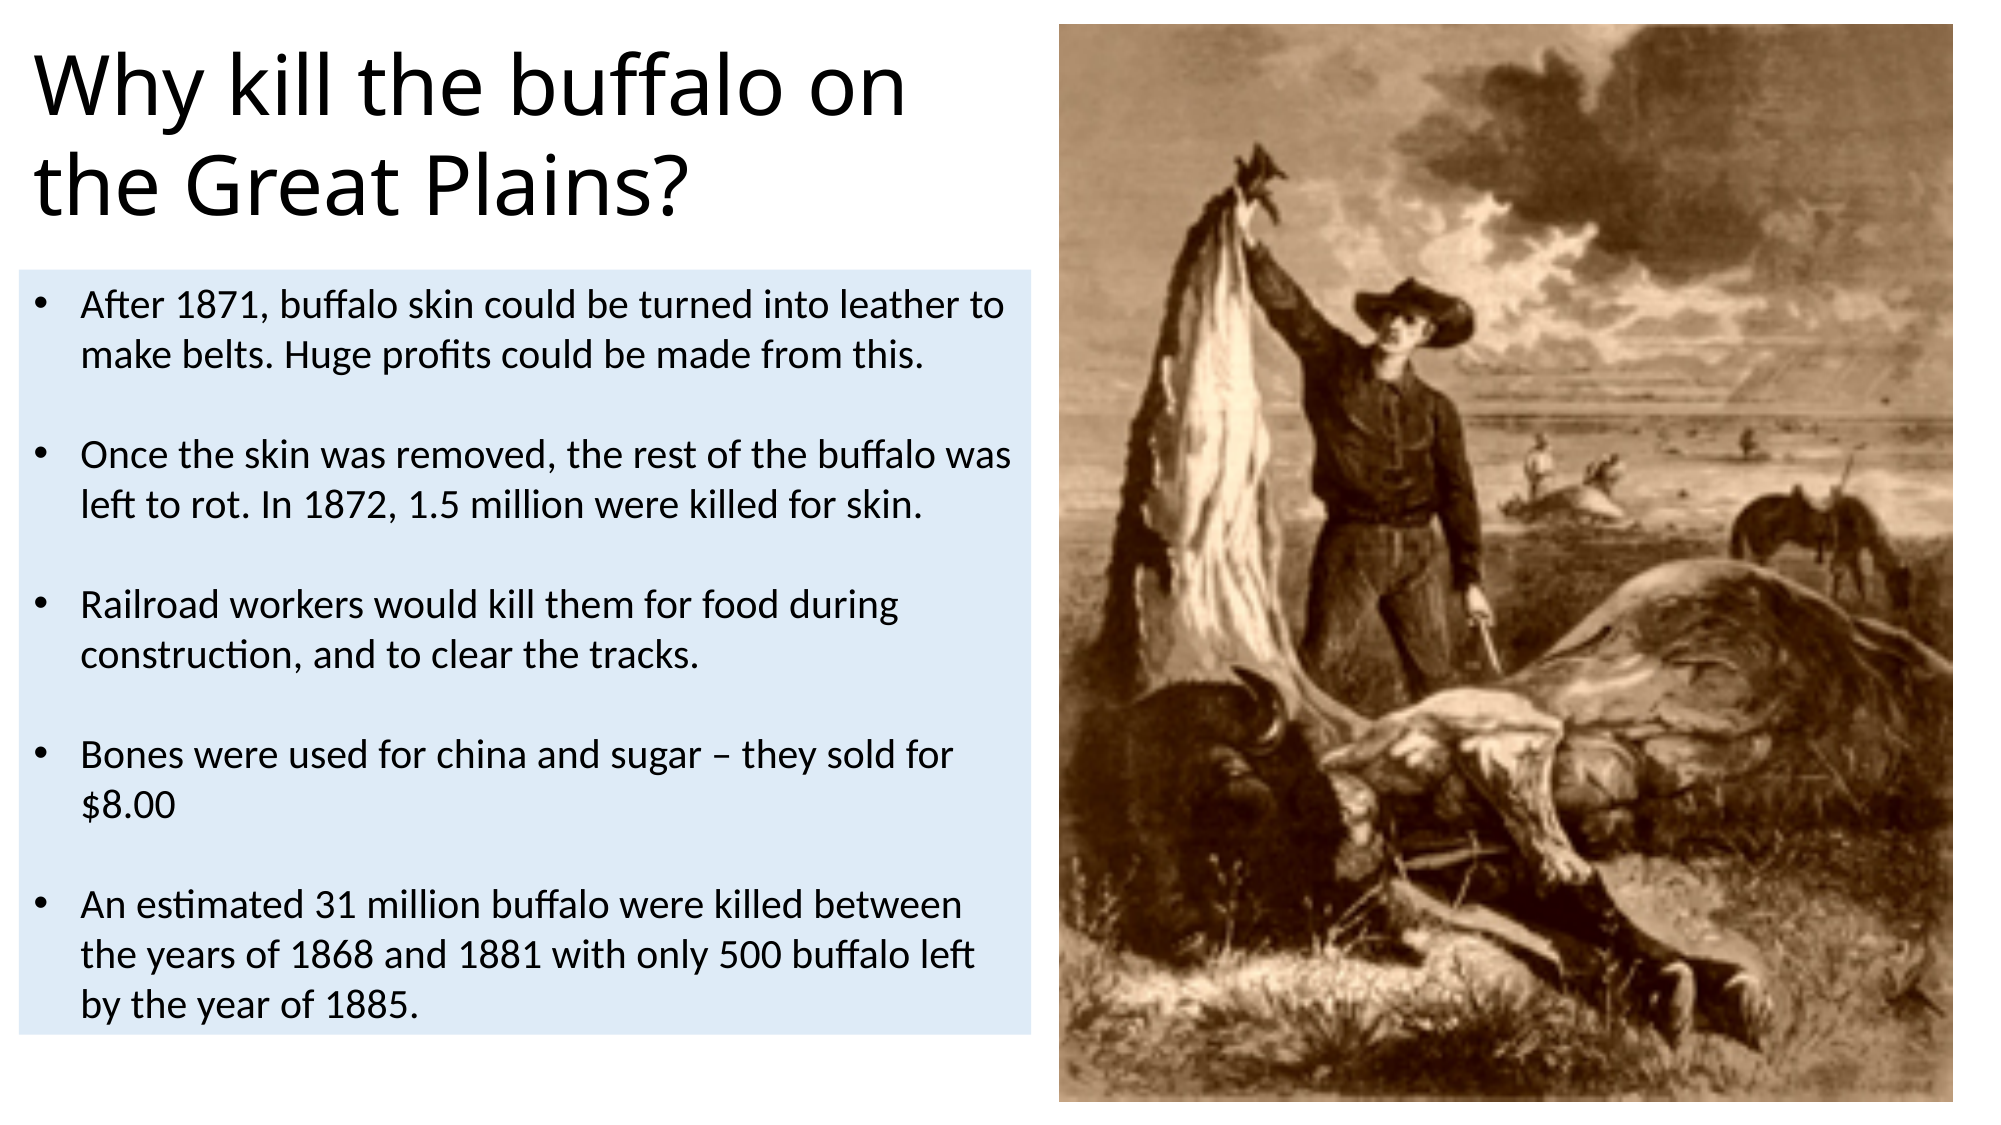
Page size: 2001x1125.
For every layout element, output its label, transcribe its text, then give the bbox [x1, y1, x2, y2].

text_box Why kill the buffalo on the Great Plains? [18, 24, 1032, 240]
text_box After 1871, buffalo skin could be turned into leather to make belts. Huge profits could be made from this. Once the skin was removed, the rest of the buffalo was left to rot. In 1872, 1.5 million were killed for skin. Railroad workers would kill them for food during construction, and to clear the tracks. Bones were used for china and sugar – they sold for $8.00 An estimated 31 million buffalo were killed between the years of 1868 and 1881 with only 500 buffalo left by the year of 1885. [18, 269, 1032, 1035]
picture [1059, 24, 1953, 1102]
